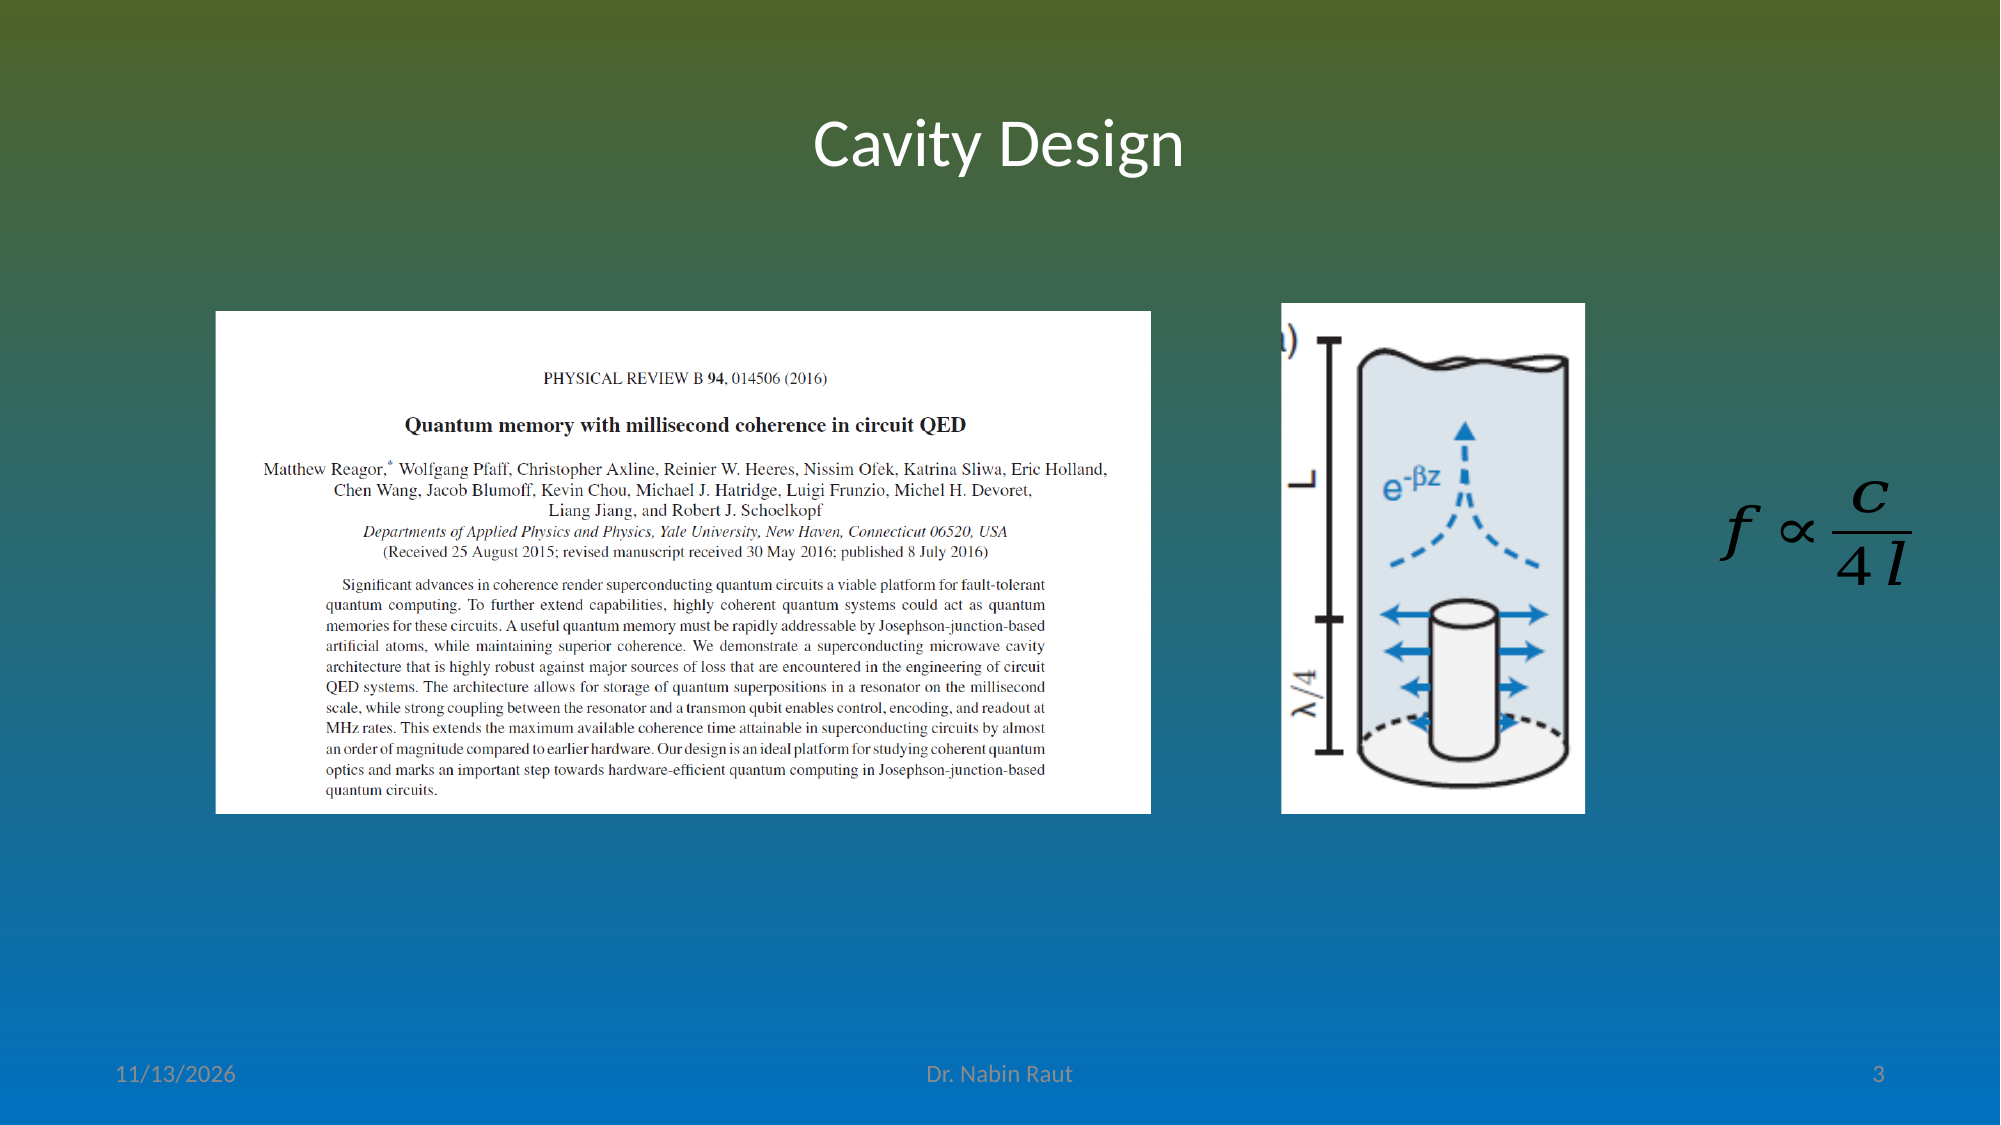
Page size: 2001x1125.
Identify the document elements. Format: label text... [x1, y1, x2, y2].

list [215, 311, 1152, 814]
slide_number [99, 1042, 567, 1103]
footer Dr. Nabin Raut [683, 1042, 1317, 1103]
slide_number 3 [1433, 1042, 1900, 1103]
picture [1281, 303, 1586, 814]
title Cavity Design [99, 45, 1900, 233]
